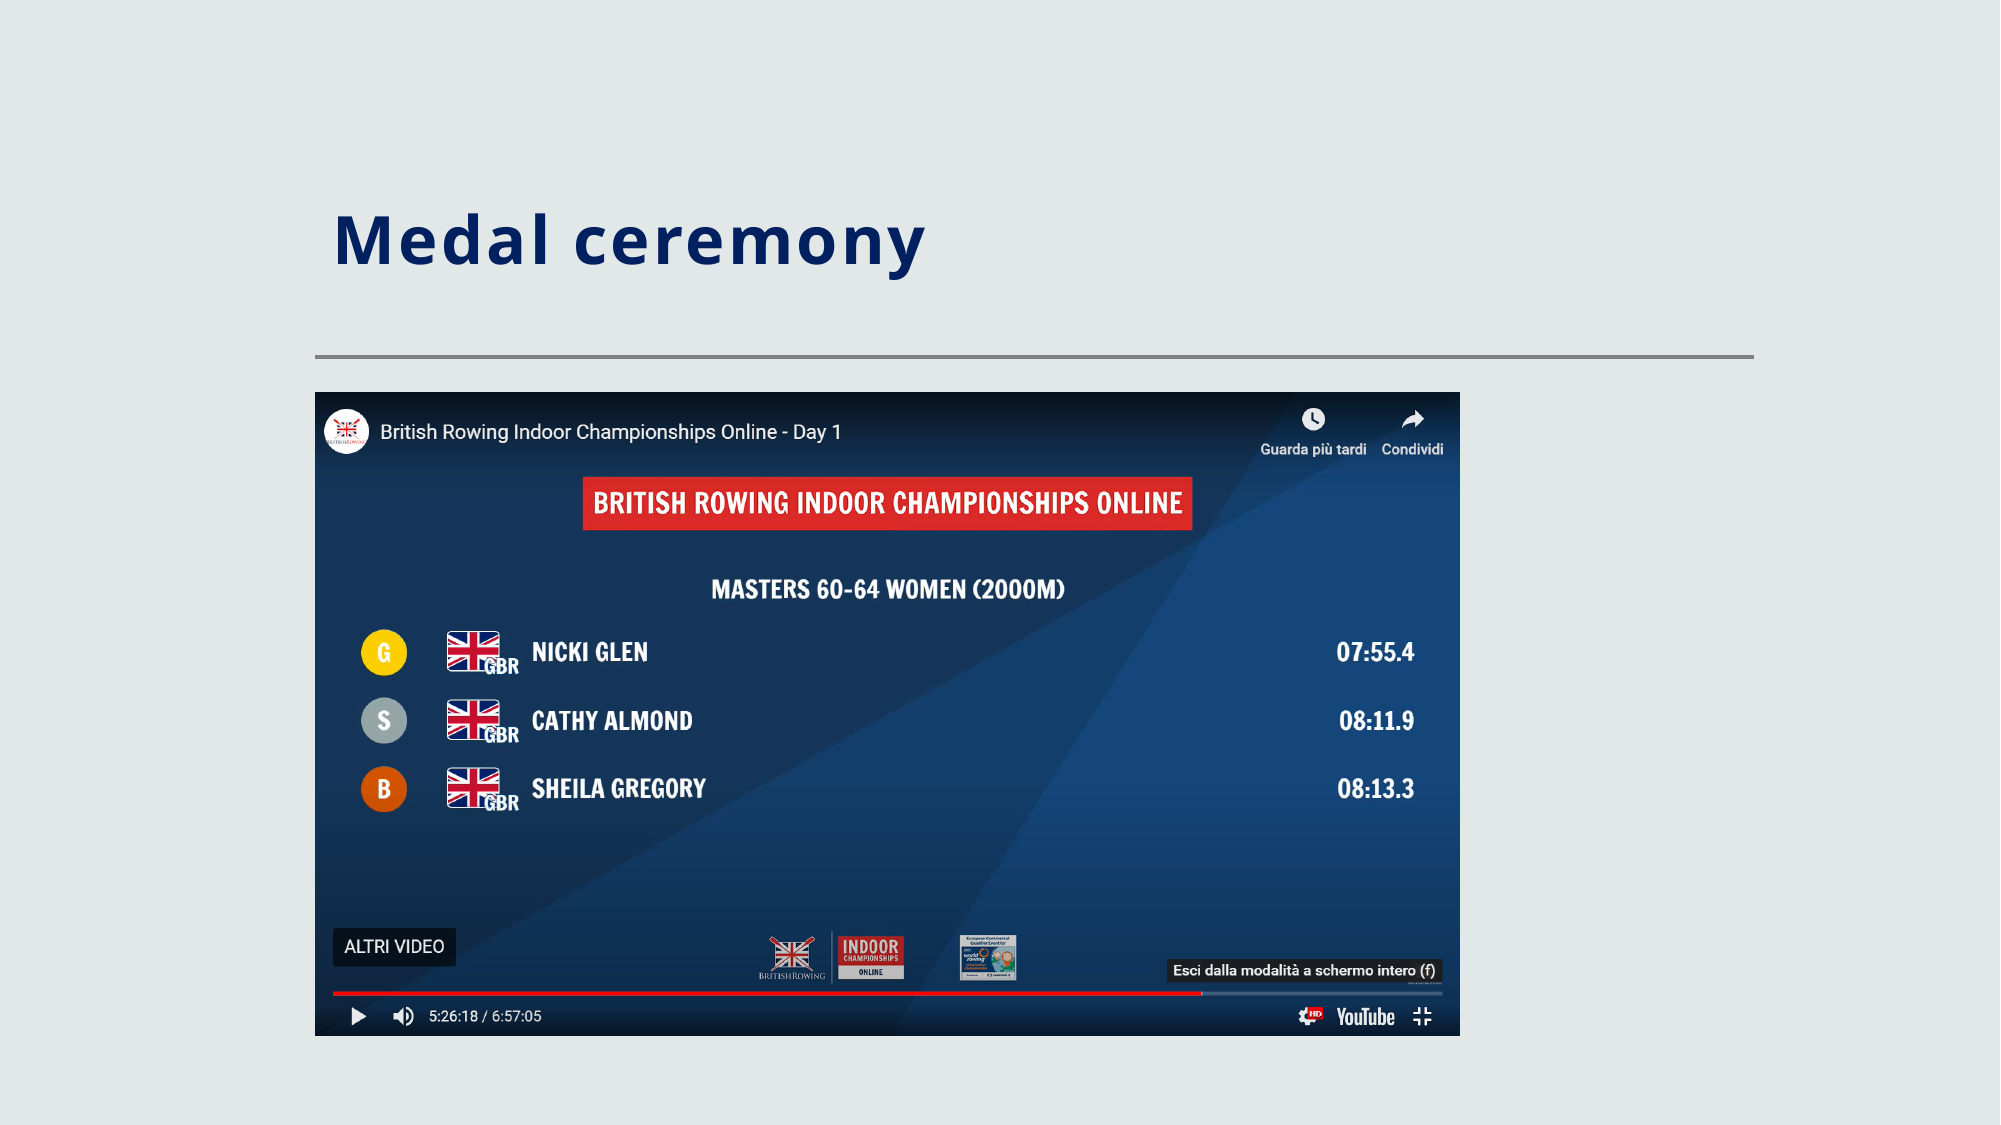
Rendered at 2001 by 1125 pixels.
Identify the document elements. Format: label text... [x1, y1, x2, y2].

title Medal ceremony [315, 72, 1754, 294]
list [314, 391, 1460, 1037]
